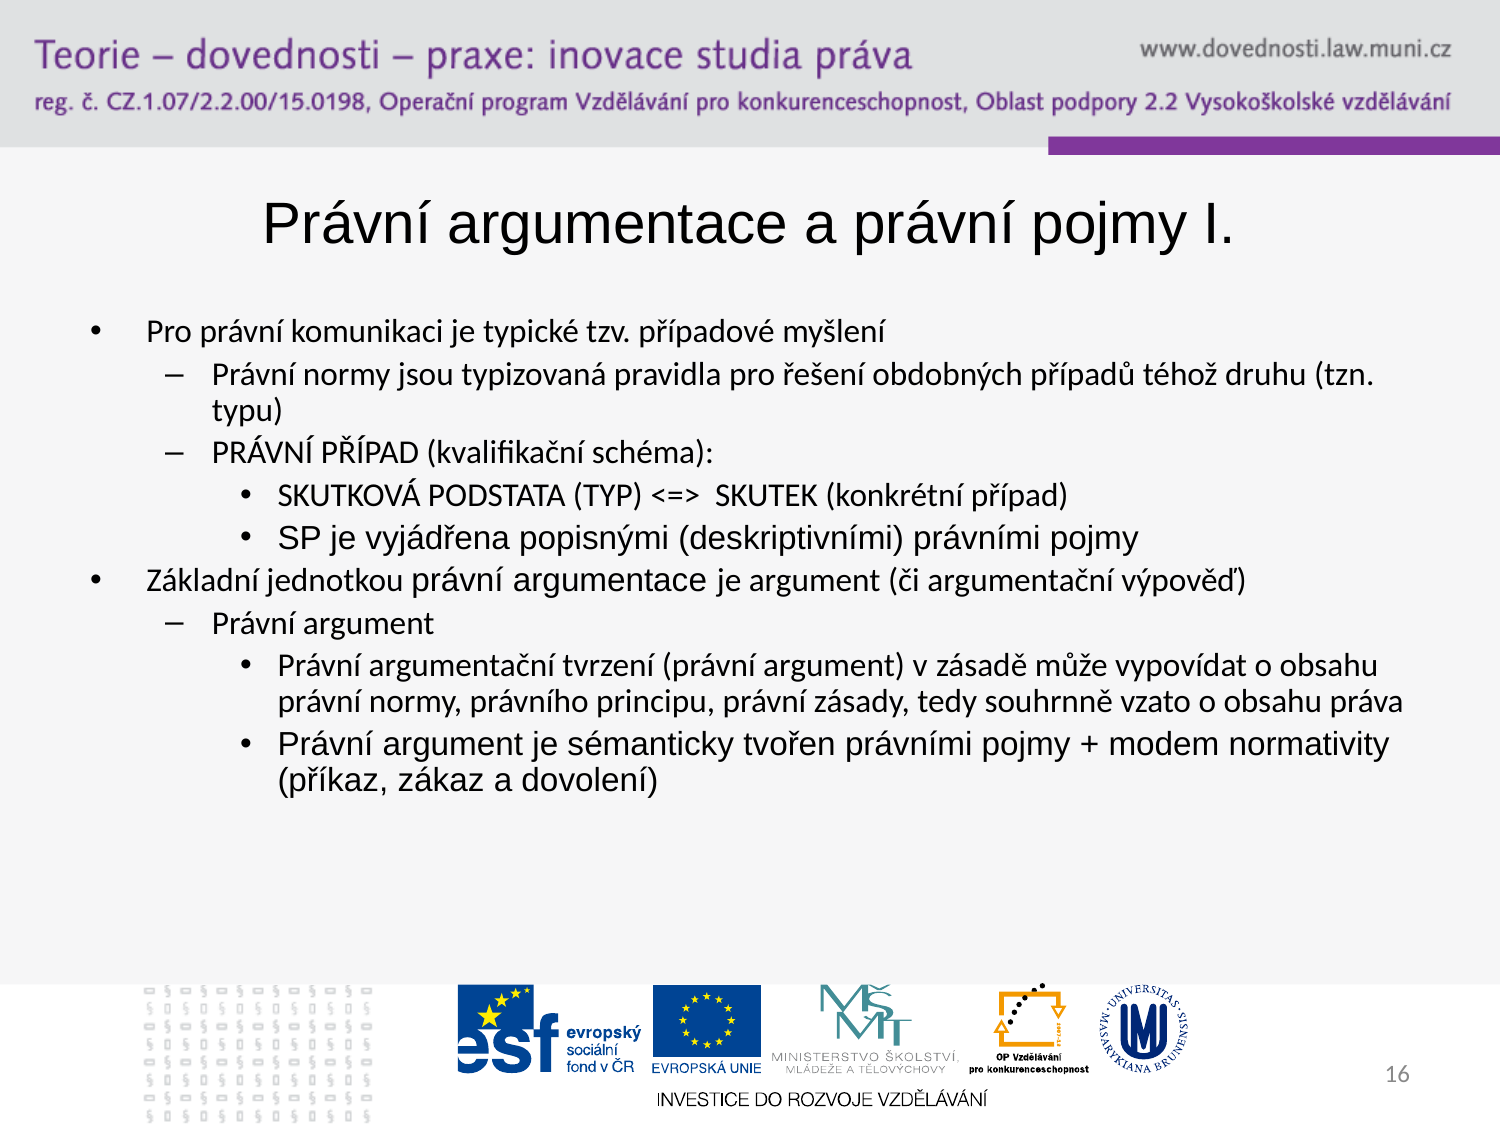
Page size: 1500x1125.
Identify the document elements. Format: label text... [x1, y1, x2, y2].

picture [0, 0, 1500, 984]
slide_number 16 [1253, 1042, 1425, 1103]
title Právní argumentace a právní pojmy I. [75, 187, 1425, 253]
list Pro právní komunikaci je typické tzv. případové myšlení Právní normy jsou typizovaná pravidla pro řešení obdobných případů téhož druhu (tzn. typu) PRÁVNÍ PŘÍPAD (kvalifikační schéma): SKUTKOVÁ PODSTATA (TYP) <=> SKUTEK (konkrétní případ) SP je vyjádřena popisnými (deskriptivními) právními pojmy Základní jednotkou právní argumentace je argument (či argumentační výpověď) Právní argument Právní argumentační tvrzení (právní argument) v zásadě může vypovídat o obsahu právní normy, právního principu, právní zásady, tedy souhrnně vzato o obsahu práva Právní argument je sémanticky tvořen právními pojmy + modem normativity (příkaz, zákaz a dovolení) [75, 306, 1425, 1038]
picture [141, 1038, 377, 1125]
